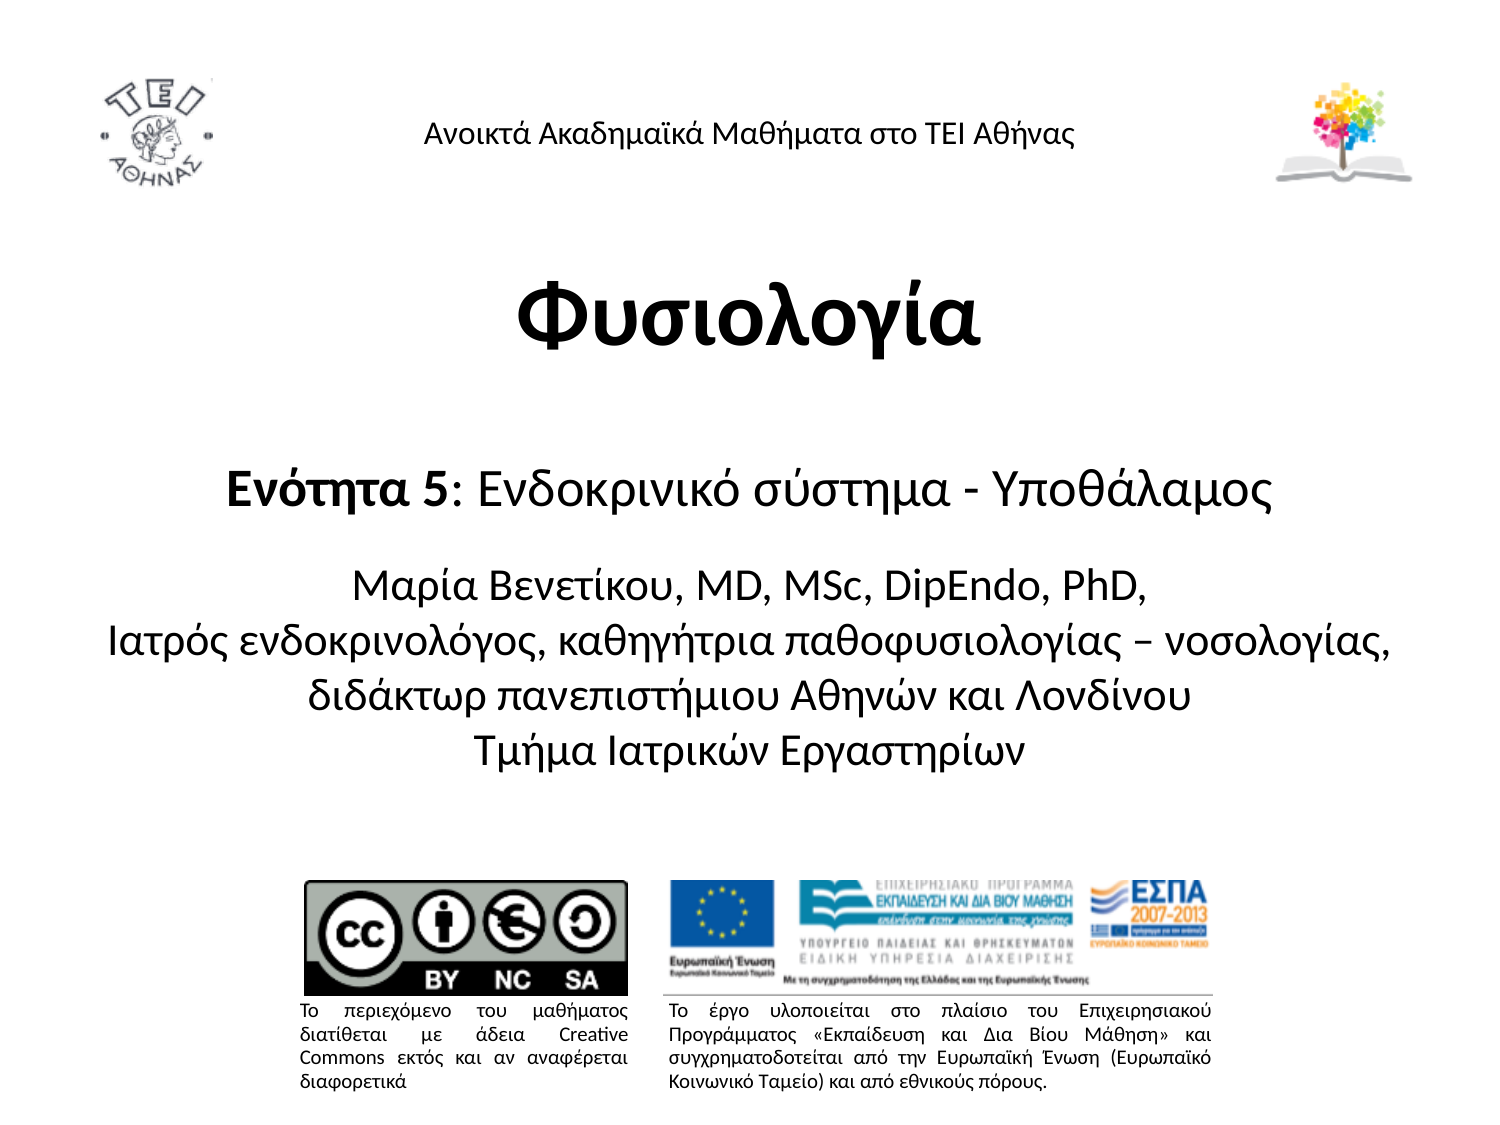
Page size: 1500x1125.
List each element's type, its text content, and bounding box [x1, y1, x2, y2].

picture [1273, 77, 1414, 185]
title Φυσιολογία [112, 219, 1388, 398]
table_header Το έργο υλοποιείται στο πλαίσιο του Επιχειρησιακού Προγράμματος «Εκπαίδευση και Δια Βίου Μάθηση» και συγχρηματοδοτείται από την Ευρωπαϊκή Ένωση (Ευρωπαϊκό Κοινωνικό Ταμείο) και από εθνικούς πόρους. [640, 999, 1223, 1125]
table_header Το περιεχόμενο του μαθήματος διατίθεται με άδεια Creative Commons εκτός και αν αναφέρεται διαφορετικά [289, 999, 640, 1125]
subtitle Ενότητα 5: Ενδοκρινικό σύστημα - Υποθάλαμος Mαρία Bενετίκου, MD, MSc, DipEndo, PhD, Ιατρός ενδοκρινολόγος, καθηγήτρια παθοφυσιολογίας – νοσολογίας, διδάκτωρ πανεπιστήμιου Αθηνών και Λονδίνου Τμήμα Ιατρικών Εργαστηρίων [0, 444, 1500, 846]
picture [663, 880, 1214, 996]
picture [303, 880, 628, 996]
text_box Ανοικτά Ακαδημαϊκά Μαθήματα στο ΤΕΙ Αθήνας [217, 103, 1268, 159]
picture [100, 77, 213, 193]
